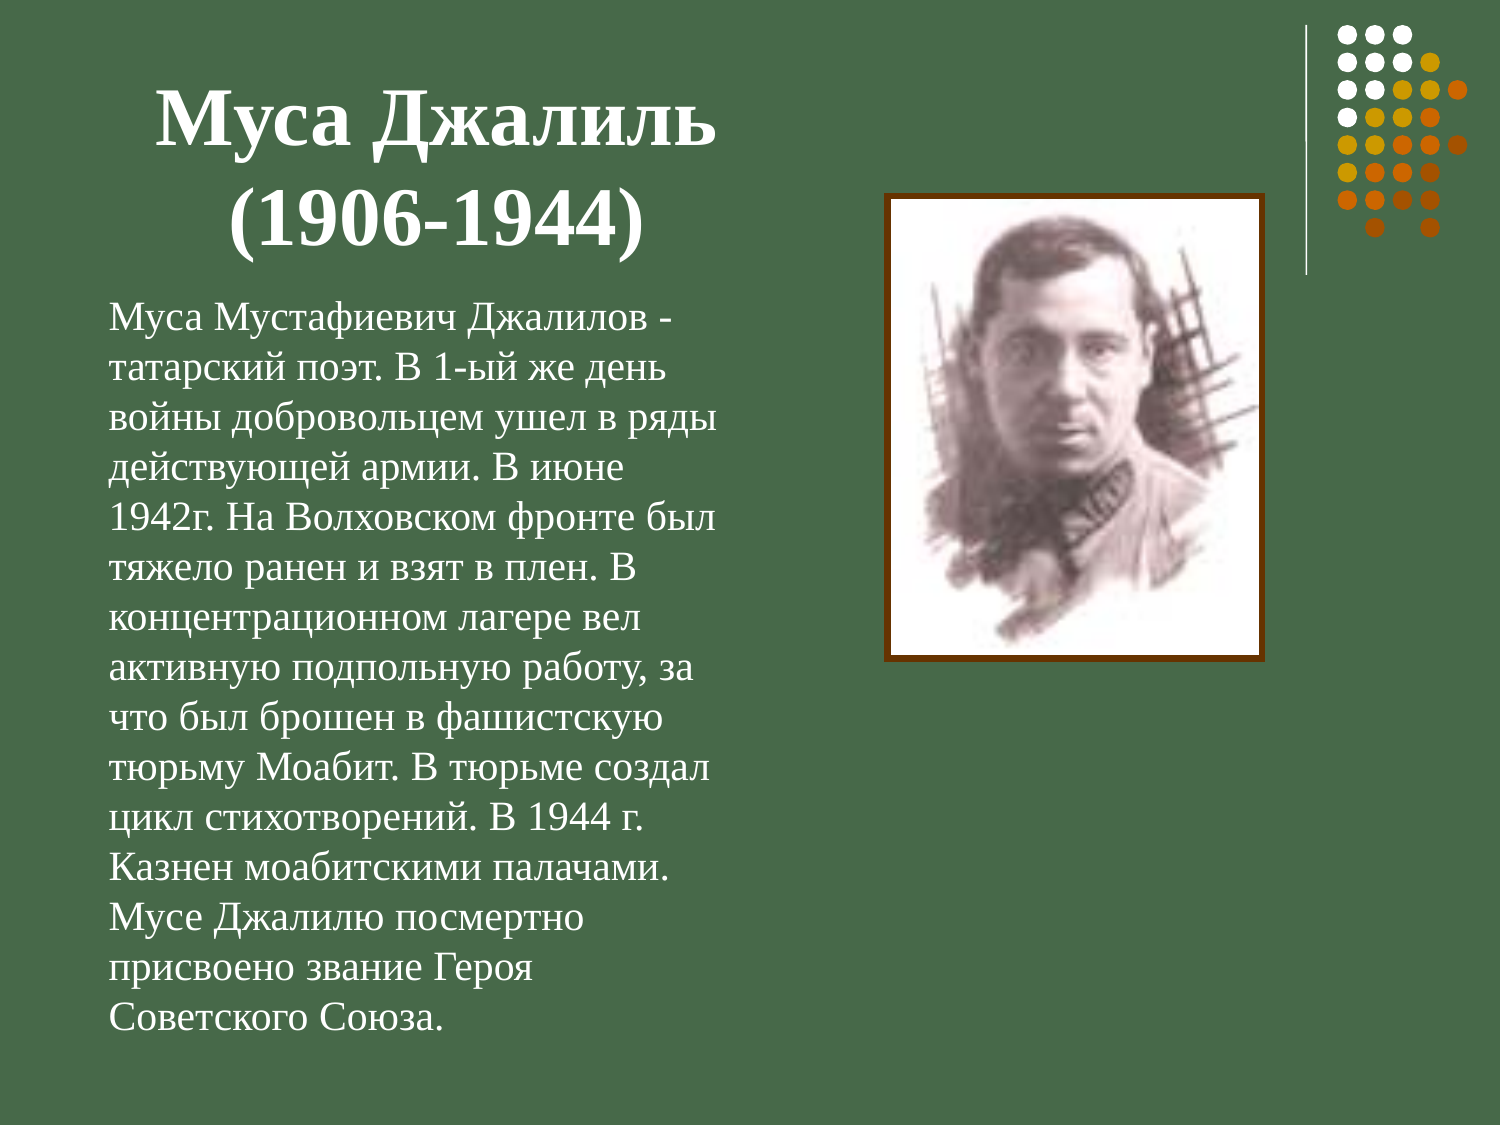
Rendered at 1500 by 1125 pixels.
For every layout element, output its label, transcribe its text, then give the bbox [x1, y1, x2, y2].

text_box Муса Джалиль (1906-1944) [41, 54, 833, 270]
text_box Муса Мустафиевич Джалилов - татарский поэт. В 1-ый же день войны добровольцем ушел в ряды действующей армии. В июне 1942г. На Волховском фронте был тяжело ранен и взят в плен. В концентрационном лагере вел активную подпольную работу, за что был брошен в фашистскую тюрьму Моабит. В тюрьме создал цикл стихотворений. В 1944 г. Казнен моабитскими палачами. Мусе Джалилю посмертно присвоено звание Героя Советского Союза. [93, 281, 756, 1047]
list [890, 198, 1260, 656]
